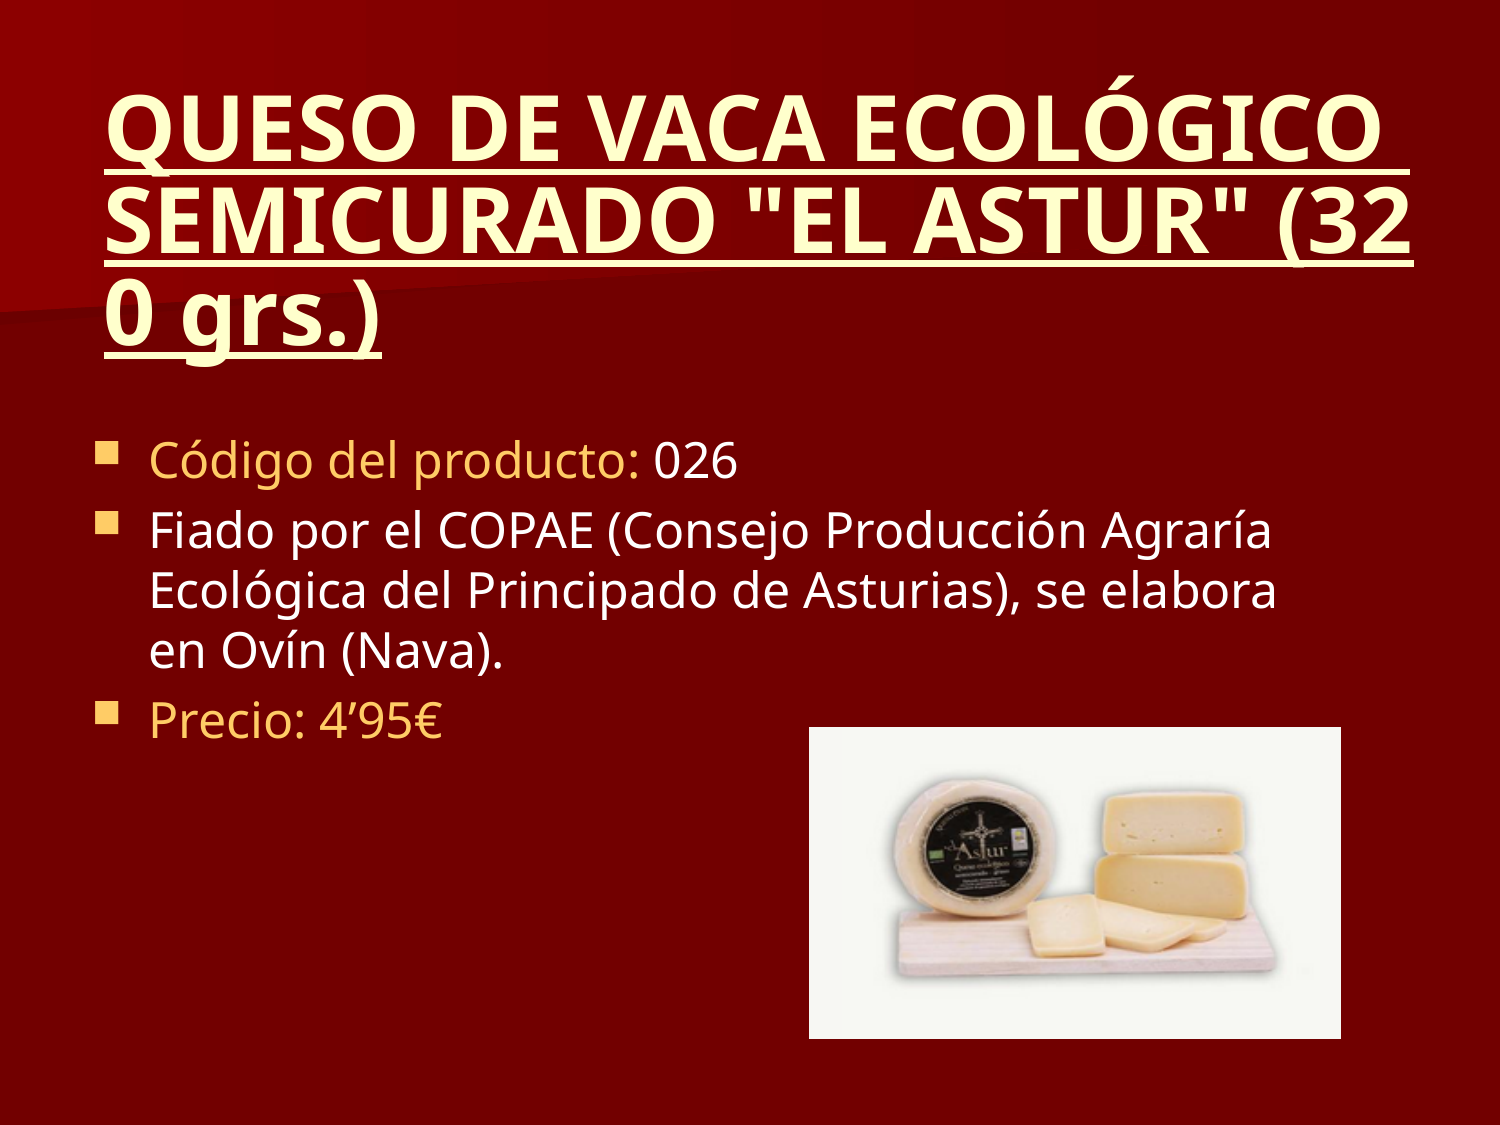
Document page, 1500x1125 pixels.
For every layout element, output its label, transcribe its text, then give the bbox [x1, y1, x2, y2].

picture [808, 727, 1341, 1039]
title QUESO DE VACA ECOLÓGICO SEMICURADO "EL ASTUR" (320 grs.) [88, 148, 1439, 337]
list Código del producto: 026 Fiado por el COPAE (Consejo Producción Agraría Ecológica del Principado de Asturias), se elabora en Ovín (Nava). Precio: 4’95€ [76, 420, 1428, 1125]
